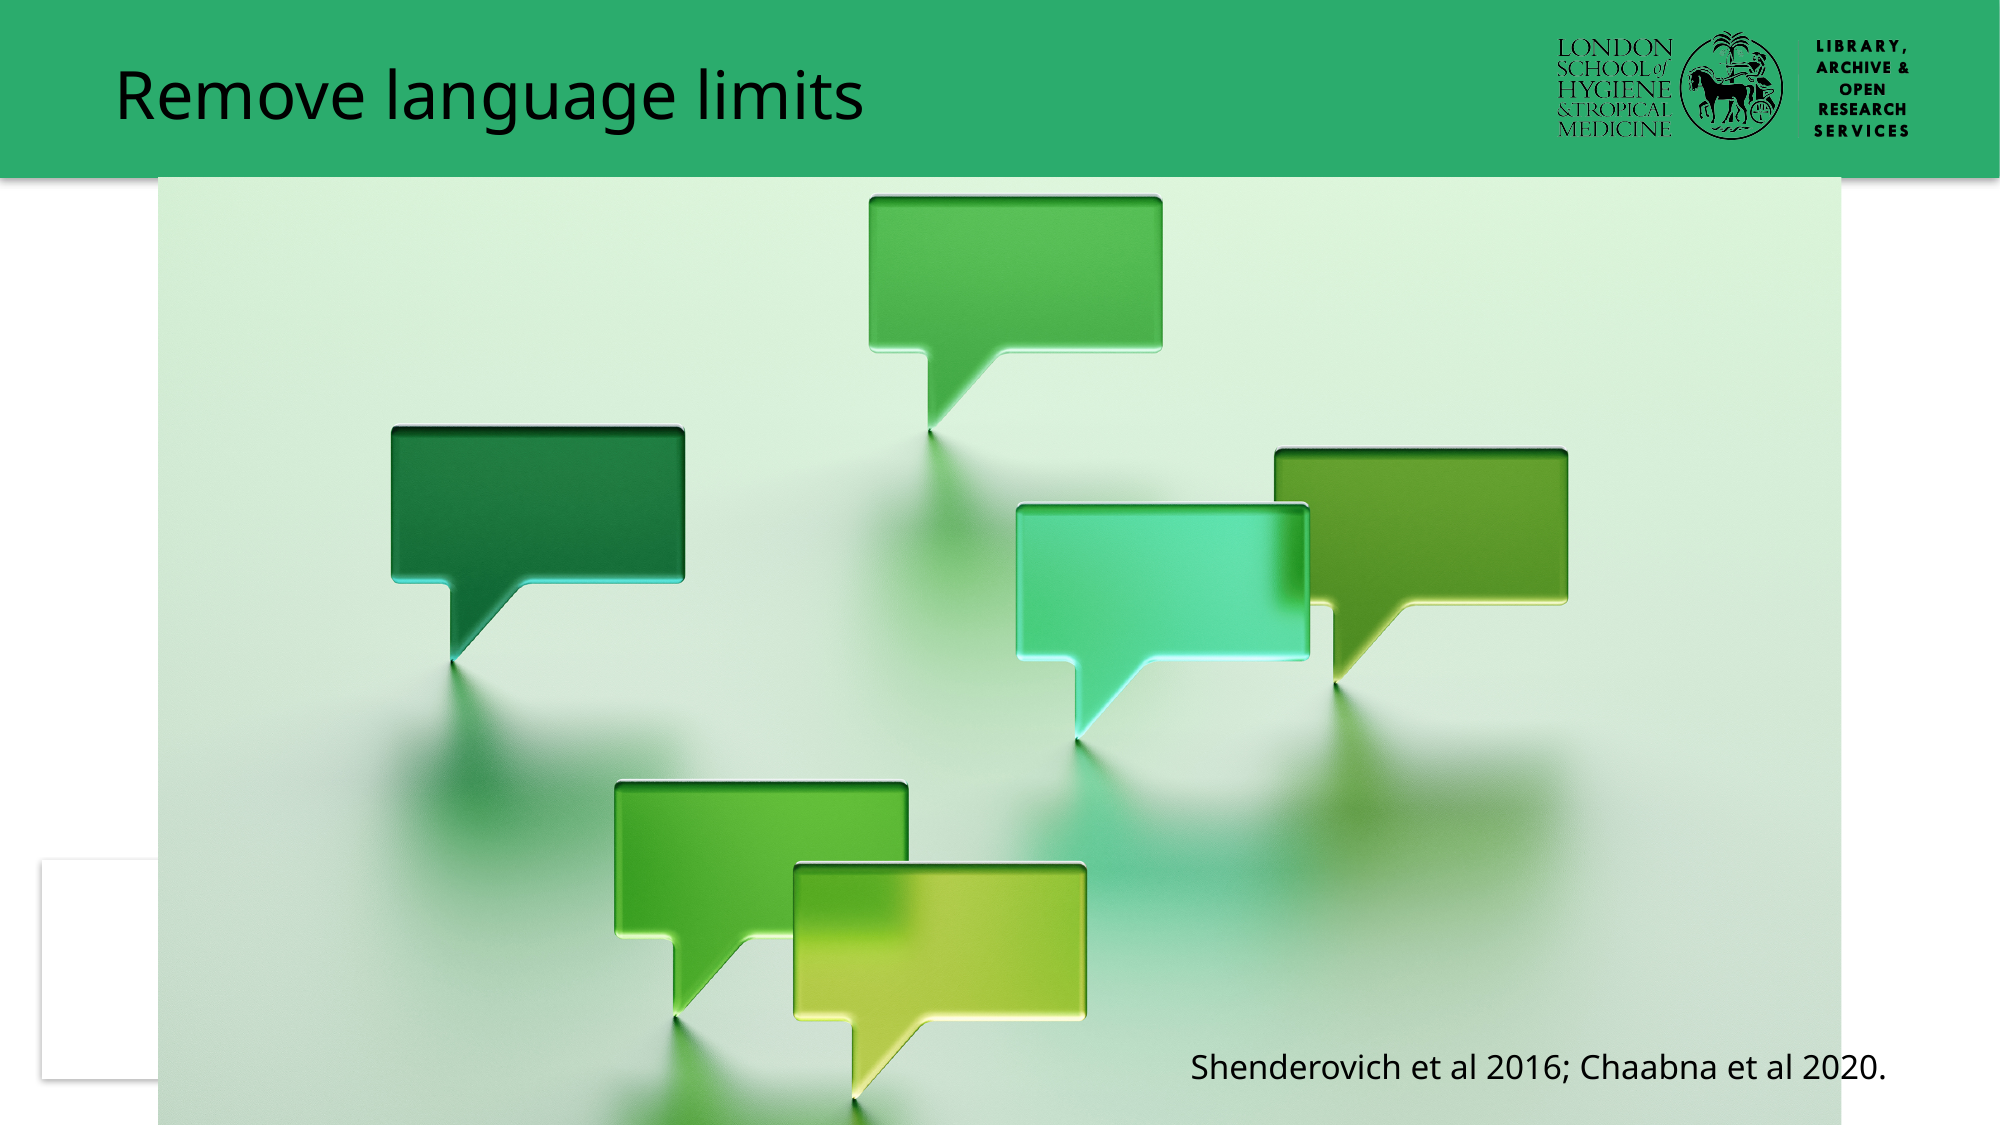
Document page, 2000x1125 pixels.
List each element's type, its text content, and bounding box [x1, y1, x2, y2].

picture [1524, 22, 1940, 158]
text_box Shenderovich et al 2016; Chaabna et al 2020. [1846, 1039, 1920, 1094]
picture [0, 178, 157, 1125]
title Remove language limits [99, 45, 1525, 148]
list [157, 176, 1842, 1125]
picture [1842, 178, 2000, 1125]
